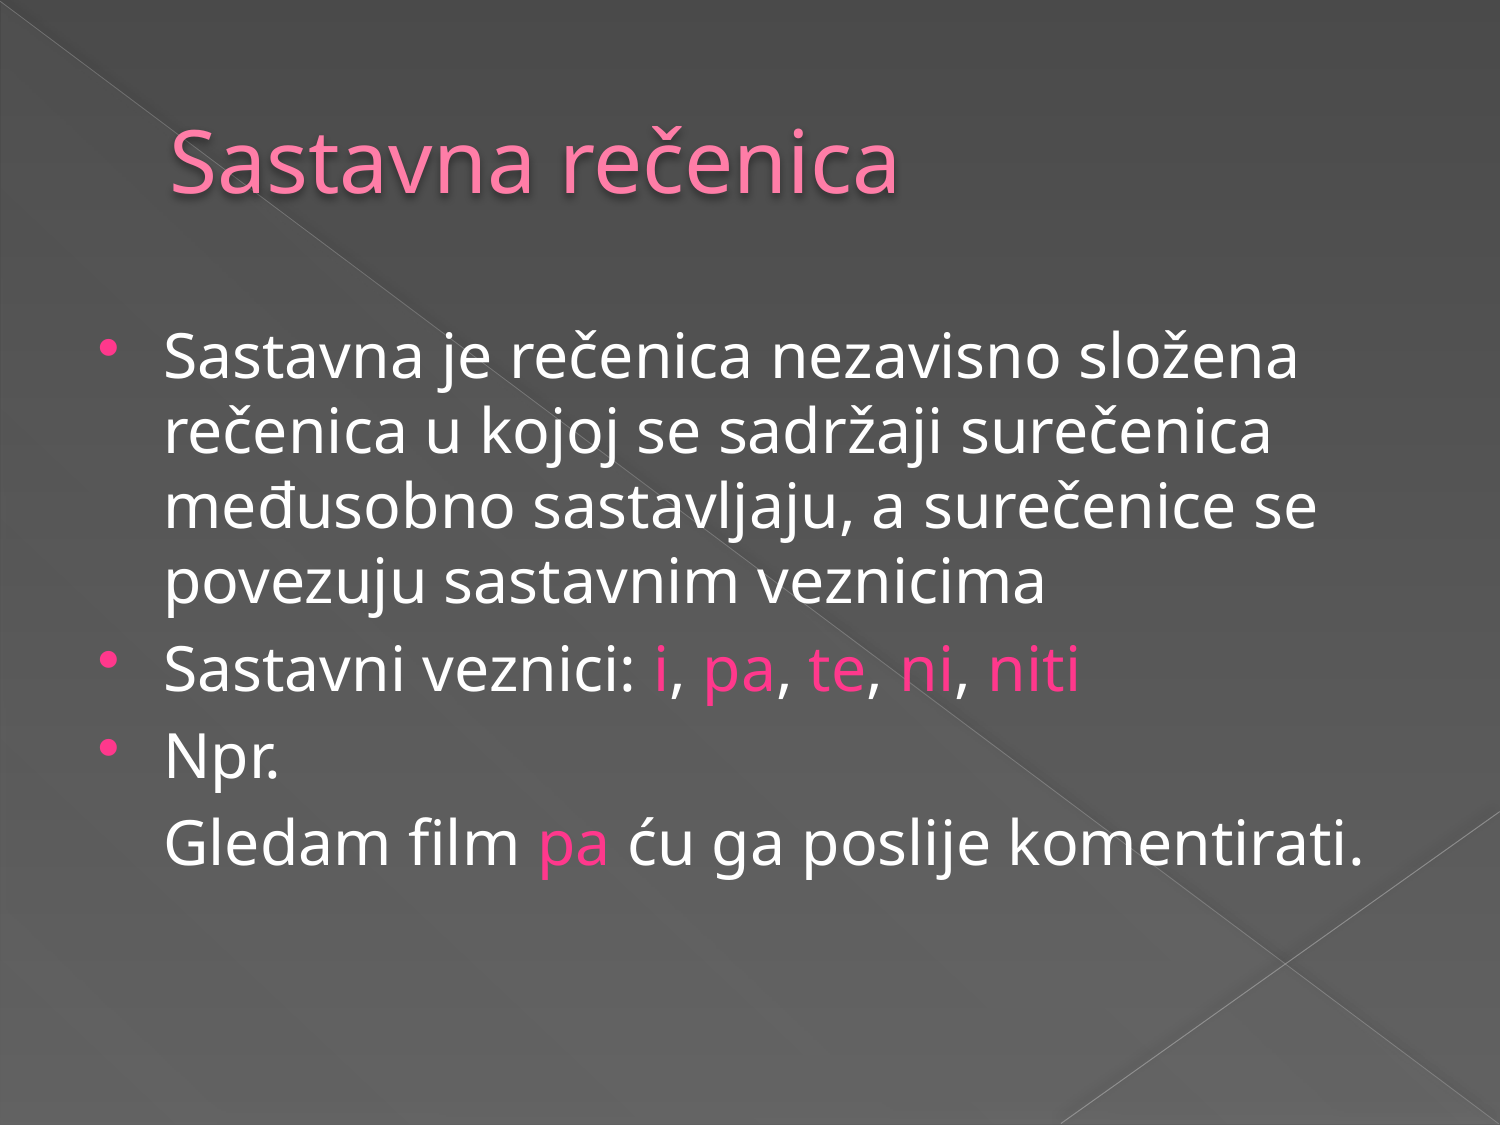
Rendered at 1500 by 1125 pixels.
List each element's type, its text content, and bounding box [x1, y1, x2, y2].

list Sastavna je rečenica nezavisno složena rečenica u kojoj se sadržaji surečenica međusobno sastavljaju, a surečenice se povezuju sastavnim veznicima Sastavni veznici: i, pa, te, ni, niti Npr. Gledam film pa ću ga poslije komentirati. [75, 308, 1425, 1059]
title Sastavna rečenica [75, 43, 1425, 274]
